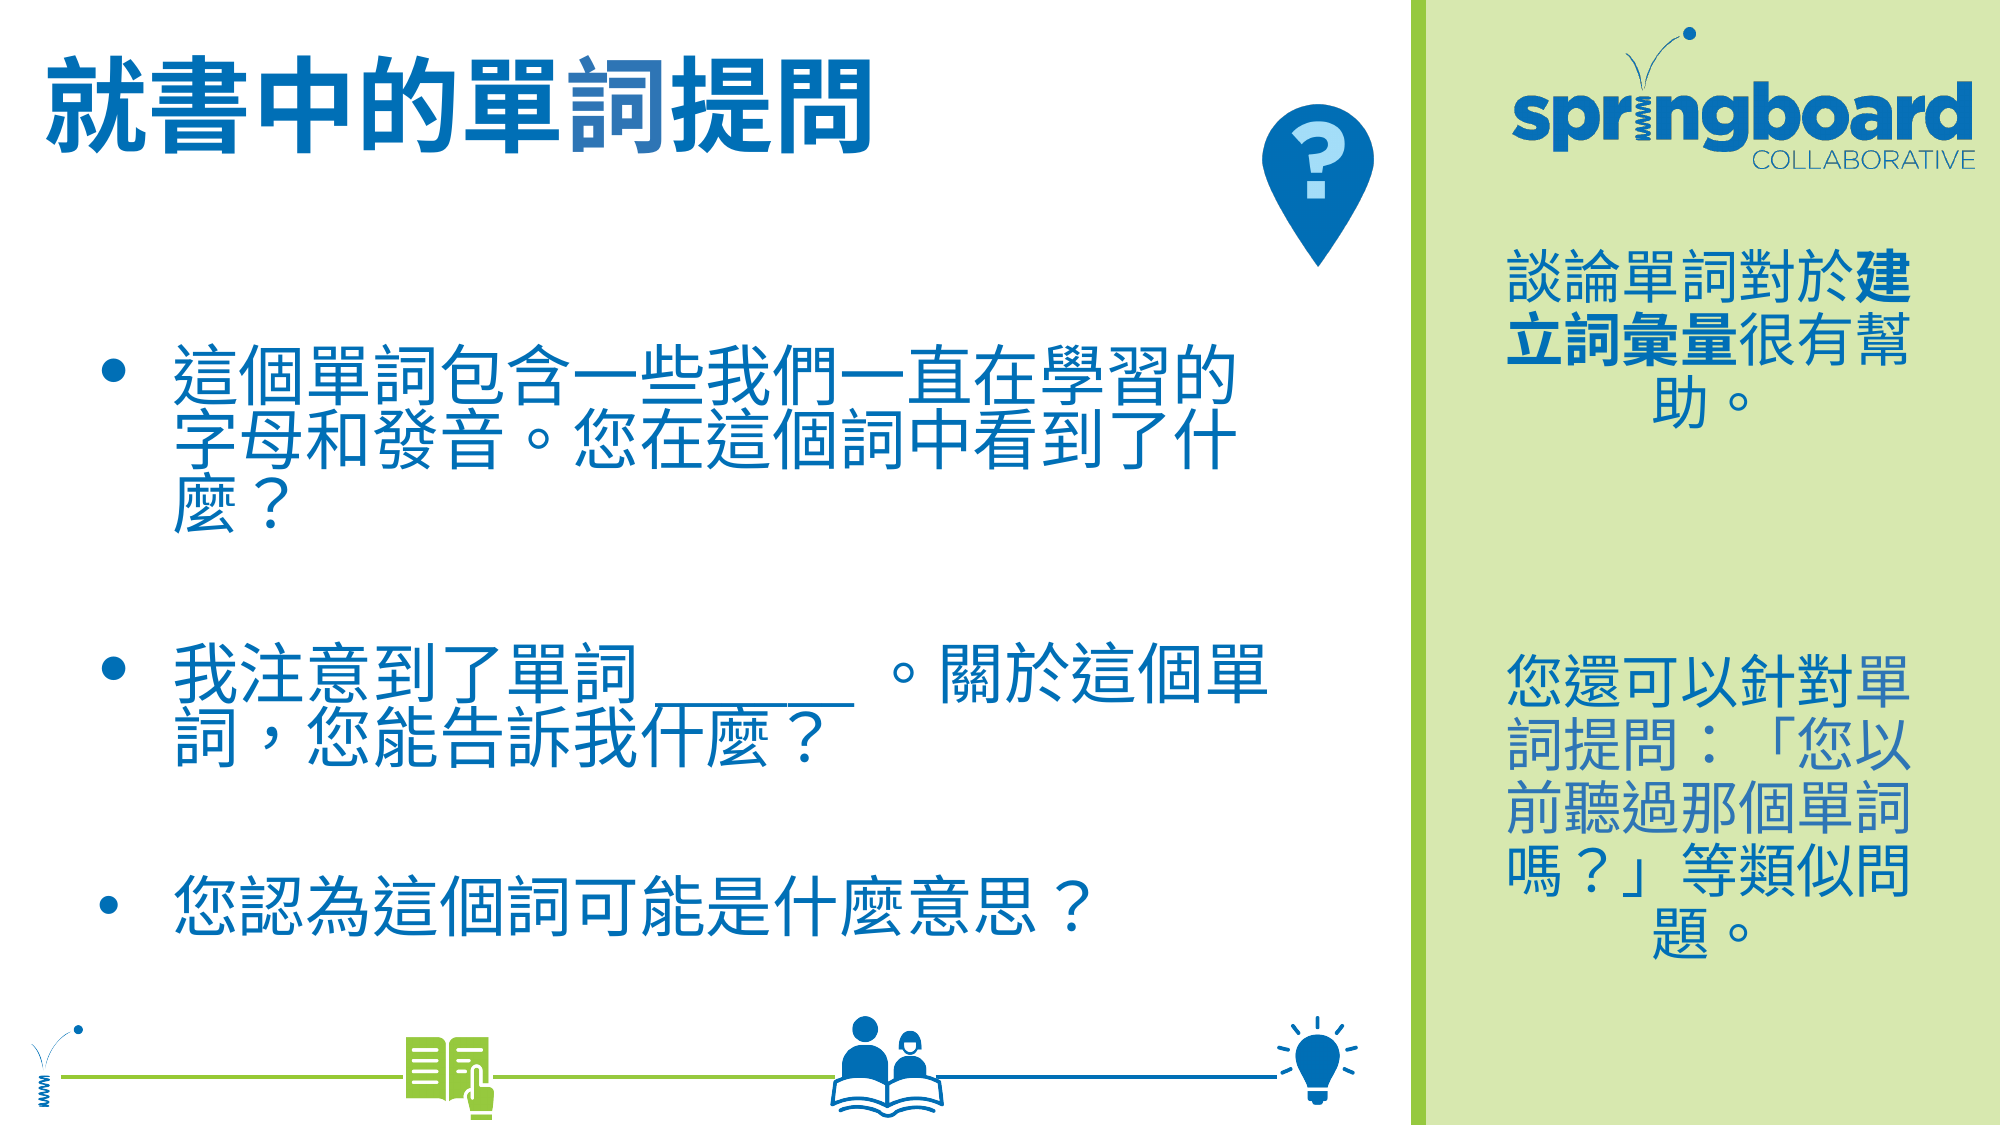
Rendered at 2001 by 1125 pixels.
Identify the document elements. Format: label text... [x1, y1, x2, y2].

picture [1512, 27, 1975, 169]
picture [1277, 1016, 1358, 1105]
picture [830, 1016, 944, 1118]
picture [1262, 101, 1374, 268]
list 這個單詞包含一些我們一直在學習的字母和發音。您在這個詞中看到了什麼？ 我注意到了單詞______。關於這個單詞，您能告訴我什麼？ 您認為這個詞可能是什麼意思？ [82, 241, 1316, 957]
list 談論單詞對於建立詞彙量很有幫助。 [1469, 241, 1949, 645]
text_box 您還可以針對單詞提問：「您以前聽過那個單詞嗎？」等類似問題。 [1469, 645, 1949, 1051]
picture [406, 1037, 494, 1120]
picture [31, 1025, 83, 1107]
title 就書中的單詞提問 [0, 0, 1416, 206]
